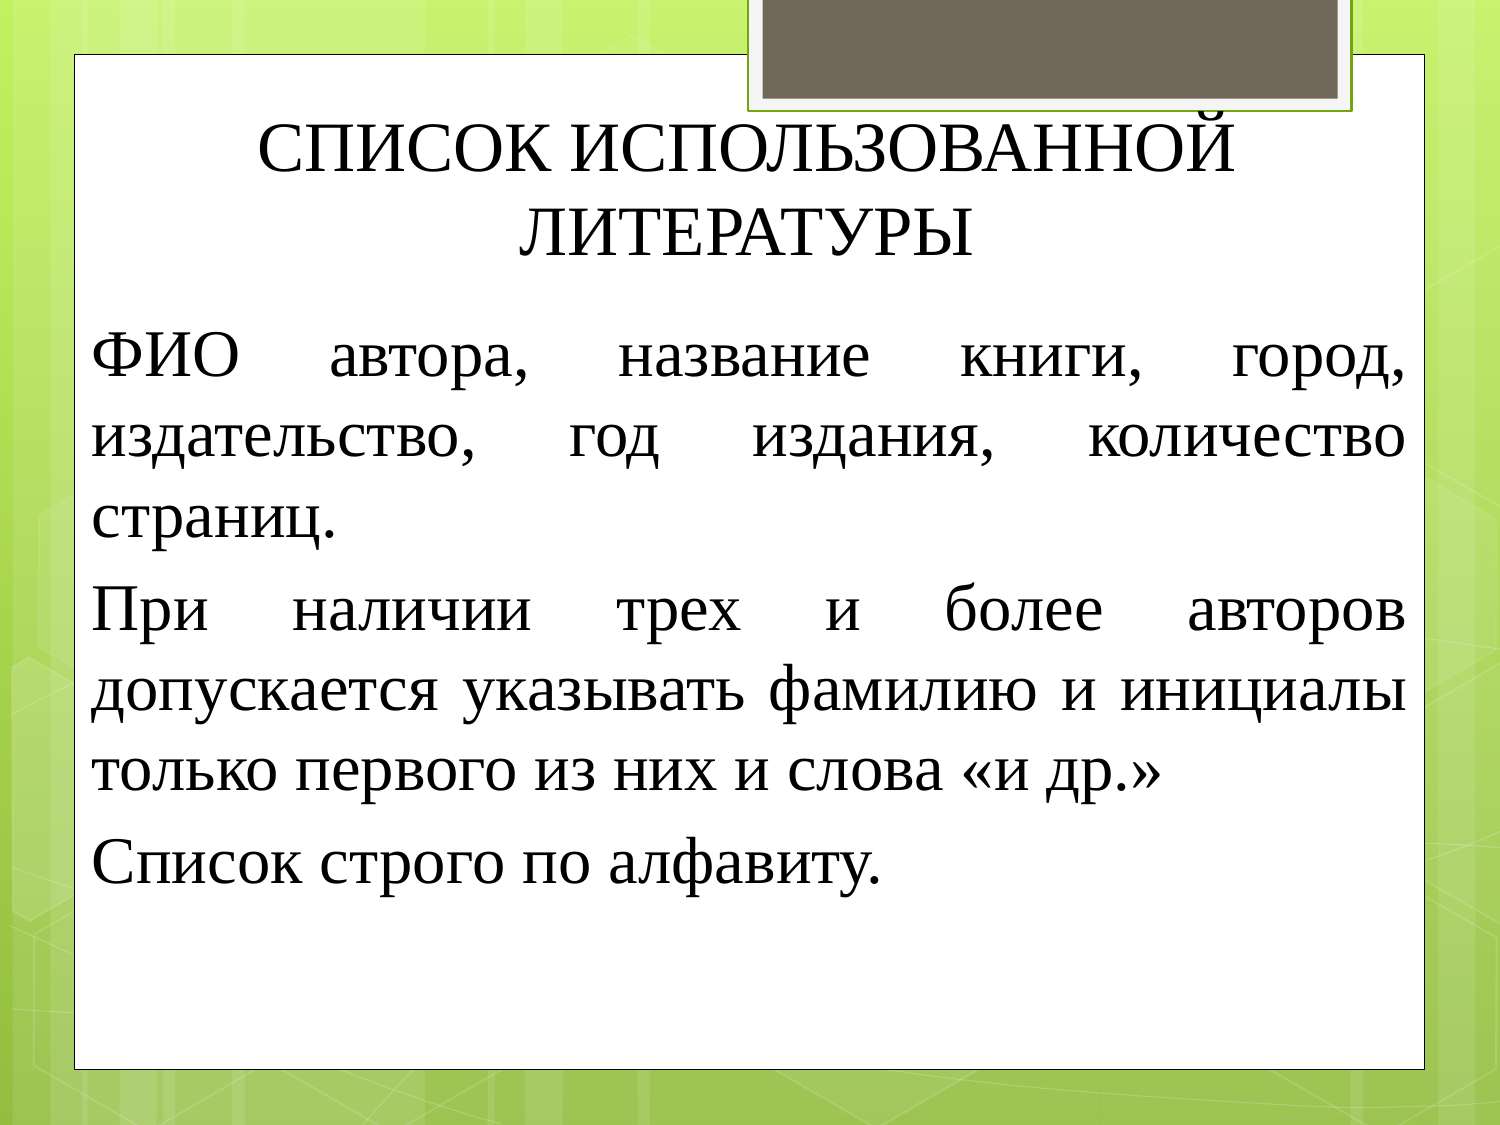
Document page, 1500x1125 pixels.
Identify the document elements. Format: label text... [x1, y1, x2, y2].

title СПИСОК ИСПОЛЬЗОВАННОЙ ЛИТЕРАТУРЫ [171, 90, 1324, 278]
list ФИО автора, название книги, город, издательство, год издания, количество страниц. При наличии трех и более авторов допускается указывать фамилию и инициалы только первого из них и слова «и др.» Список строго по алфавиту. [76, 302, 1424, 957]
